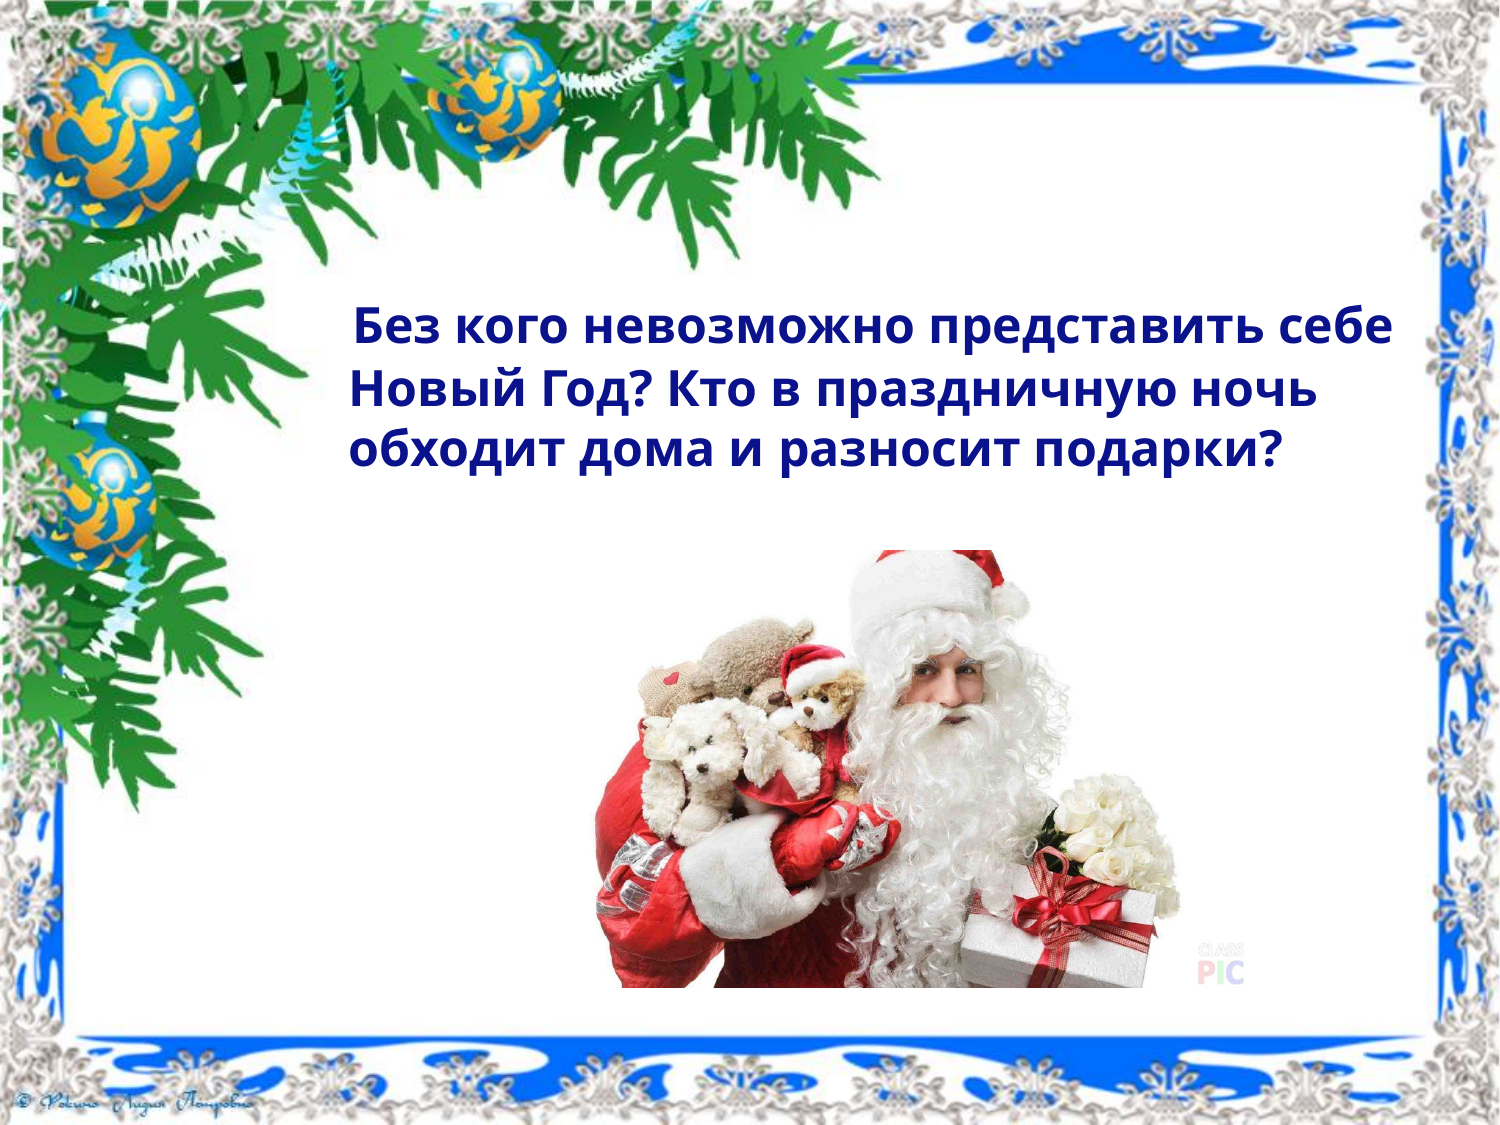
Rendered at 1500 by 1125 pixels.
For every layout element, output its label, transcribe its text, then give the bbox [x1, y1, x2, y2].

picture [0, 0, 1500, 1125]
list Без кого невозможно представить себе Новый Год? Кто в праздничную ночь обходит дома и разносит подарки? [277, 269, 1425, 539]
